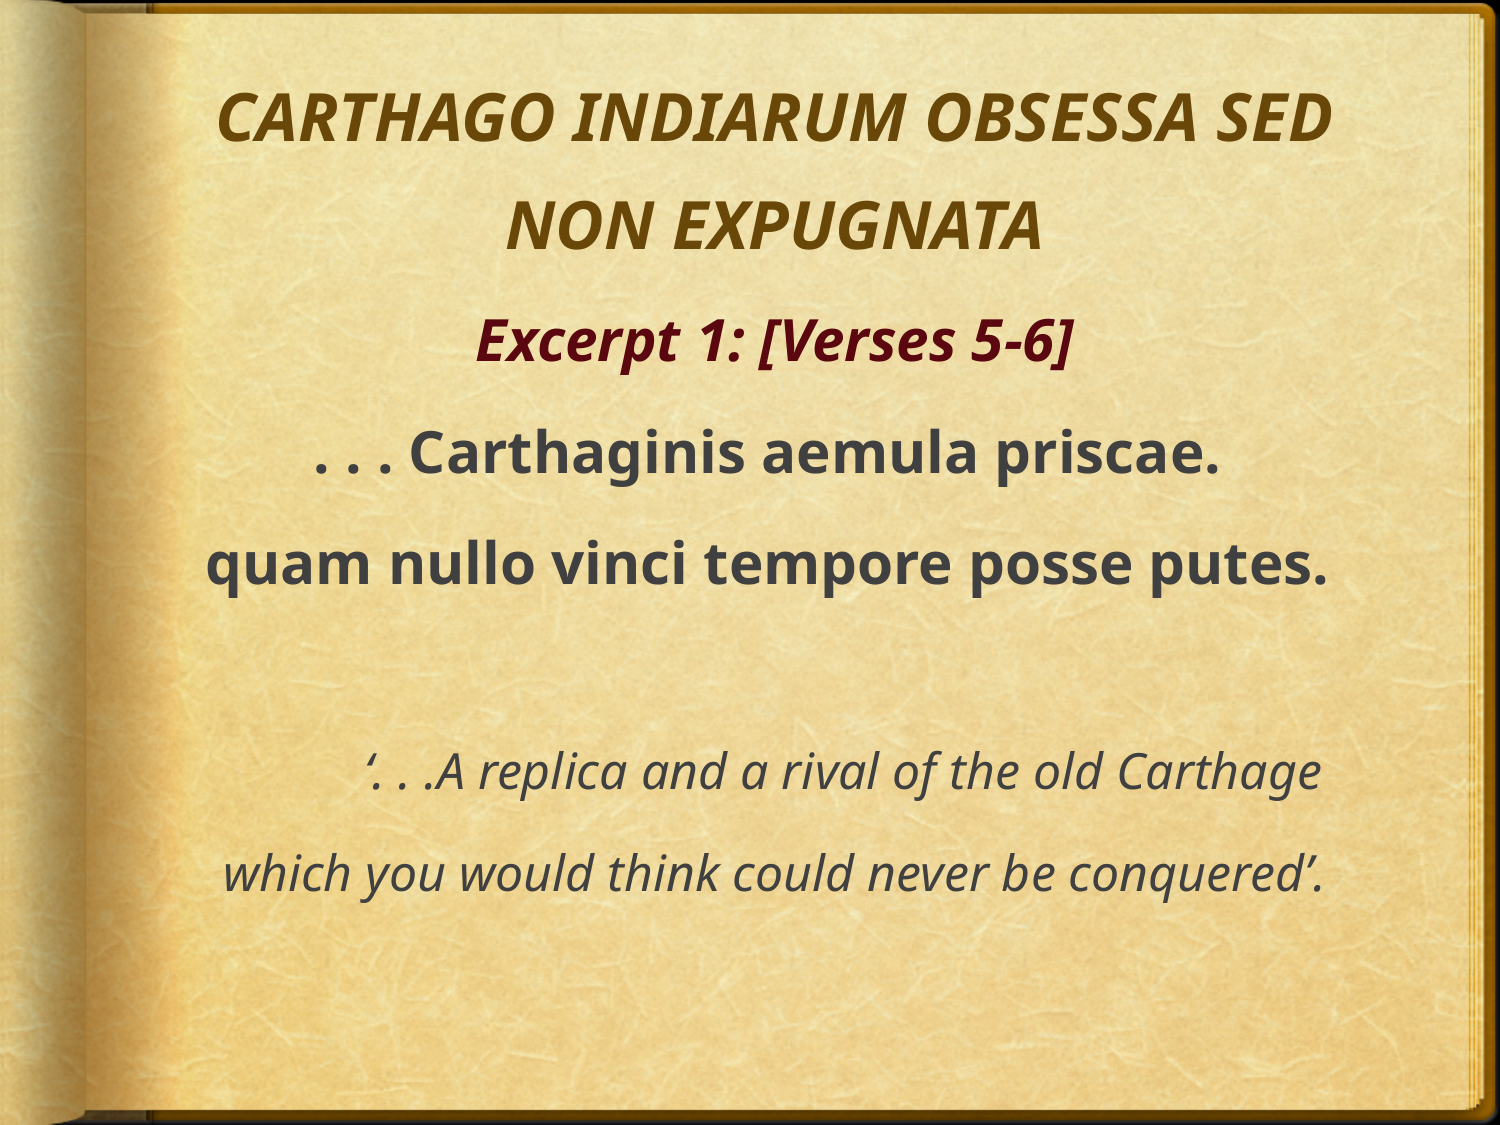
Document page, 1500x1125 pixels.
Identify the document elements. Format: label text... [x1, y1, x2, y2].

title CARTHAGO INDIARUM OBSESSA SED NON EXPUGNATA [178, 45, 1372, 265]
picture [0, 0, 1500, 1125]
list Excerpt 1: [Verses 5-6] . . . Carthaginis aemula priscae. quam nullo vinci tempore posse putes. ‘. . .A replica and a rival of the old Carthage which you would think could never be conquered’. [178, 295, 1372, 1005]
